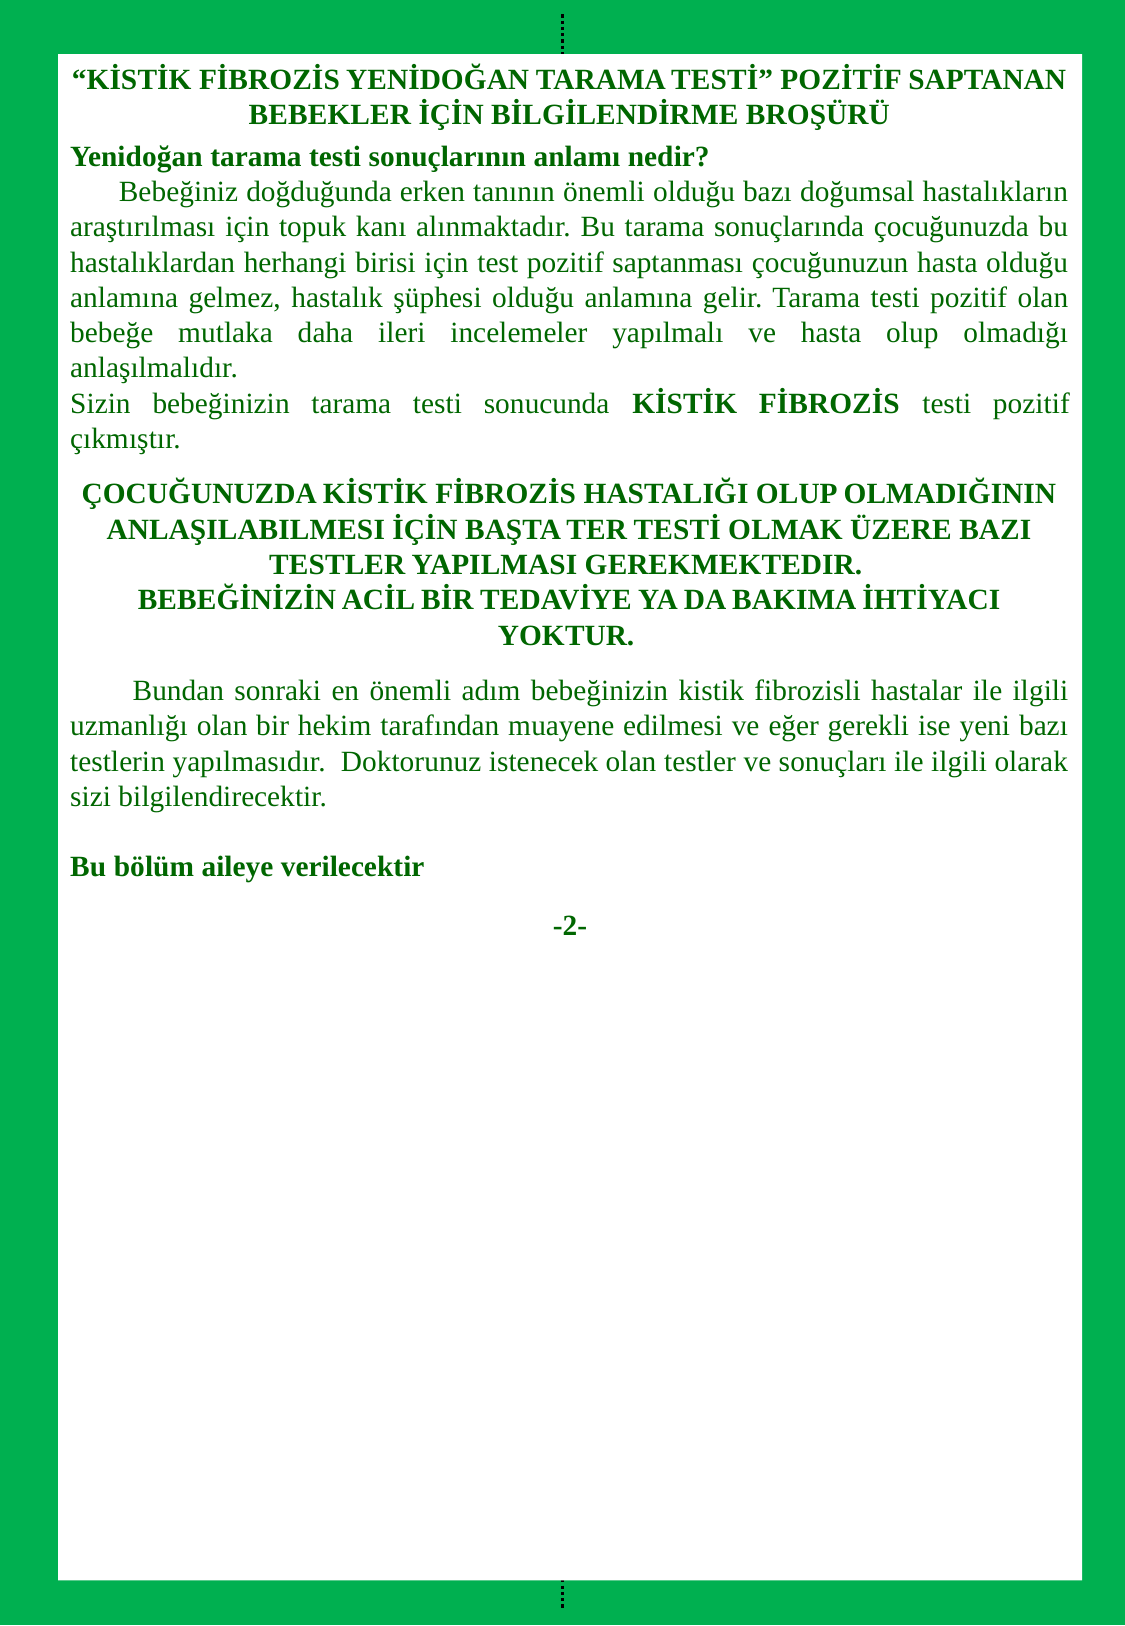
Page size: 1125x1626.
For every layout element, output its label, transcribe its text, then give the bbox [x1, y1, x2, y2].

list “KİSTİK FİBROZİS YENİDOĞAN TARAMA TESTİ” POZİTİF SAPTANAN BEBEKLER İÇİN BİLGİLENDİRME BROŞÜRÜ Yenidoğan tarama testi sonuçlarının anlamı nedir? Bebeğiniz doğduğunda erken tanının önemli olduğu bazı doğumsal hastalıkların araştırılması için topuk kanı alınmaktadır. Bu tarama sonuçlarında çocuğunuzda bu hastalıklardan herhangi birisi için test pozitif saptanması çocuğunuzun hasta olduğu anlamına gelmez, hastalık şüphesi olduğu anlamına gelir. Tarama testi pozitif olan bebeğe mutlaka daha ileri incelemeler yapılmalı ve hasta olup olmadığı anlaşılmalıdır. Sizin bebeğinizin tarama testi sonucunda KİSTİK FİBROZİS testi pozitif çıkmıştır. ÇOCUĞUNUZDA KİSTİK FİBROZİS HASTALIĞI OLUP OLMADIĞININ ANLAŞILABILMESI İÇİN BAŞTA TER TESTİ OLMAK ÜZERE BAZI TESTLER YAPILMASI GEREKMEKTEDIR. BEBEĞİNİZİN ACİL BİR TEDAVİYE YA DA BAKIMA İHTİYACI YOKTUR. Bundan sonraki en önemli adım bebeğinizin kistik fibrozisli hastalar ile ilgili uzmanlığı olan bir hekim tarafından muayene edilmesi ve eğer gerekli ise yeni bazı testlerin yapılmasıdır. Doktorunuz istenecek olan testler ve sonuçları ile ilgili olarak sizi bilgilendirecektir. Bu bölüm aileye verilecektir -2- [58, 54, 558, 1581]
list “KİSTİK FİBROZİS YENİDOĞAN TARAMA TESTİ” POZİTİF SAPTANAN BEBEKLER İÇİN BİLGİLENDİRME BROŞÜRÜ Yenidoğan tarama testi sonuçlarının anlamı nedir? Bebeğiniz doğduğunda erken tanının önemli olduğu bazı doğumsal hastalıkların araştırılması için topuk kanı alınmaktadır. Bu tarama sonuçlarında çocuğunuzda bu hastalıklardan herhangi birisi için test pozitif saptanması çocuğunuzun hasta olduğu anlamına gelmez, hastalık şüphesi olduğu anlamına gelir. Tarama testi pozitif olan bebeğe mutlaka daha ileri incelemeler yapılmalı ve hasta olup olmadığı anlaşılmalıdır. Sizin bebeğinizin tarama testi sonucunda KİSTİK FİBROZİS testi pozitif çıkmıştır. ÇOCUĞUNUZDA KİSTİK FİBROZİS HASTALIĞI OLUP OLMADIĞININ ANLAŞILABILMESI İÇİN BAŞTA TER TESTİ OLMAK ÜZERE BAZI TESTLER YAPILMASI GEREKMEKTEDIR. BEBEĞİNİZİN ACİL BİR TEDAVİYE YA DA BAKIMA İHTİYACI YOKTUR. Bundan sonraki en önemli adım bebeğinizin kistik fibrozisli hastalar ile ilgili uzmanlığı olan bir hekim tarafından muayene edilmesi ve eğer gerekli ise yeni bazı testlerin yapılmasıdır. Doktorunuz istenecek olan testler ve sonuçları ile ilgili olarak sizi bilgilendirecektir. Bu bölüm aileye verilecektir -2- [570, 54, 1083, 1581]
